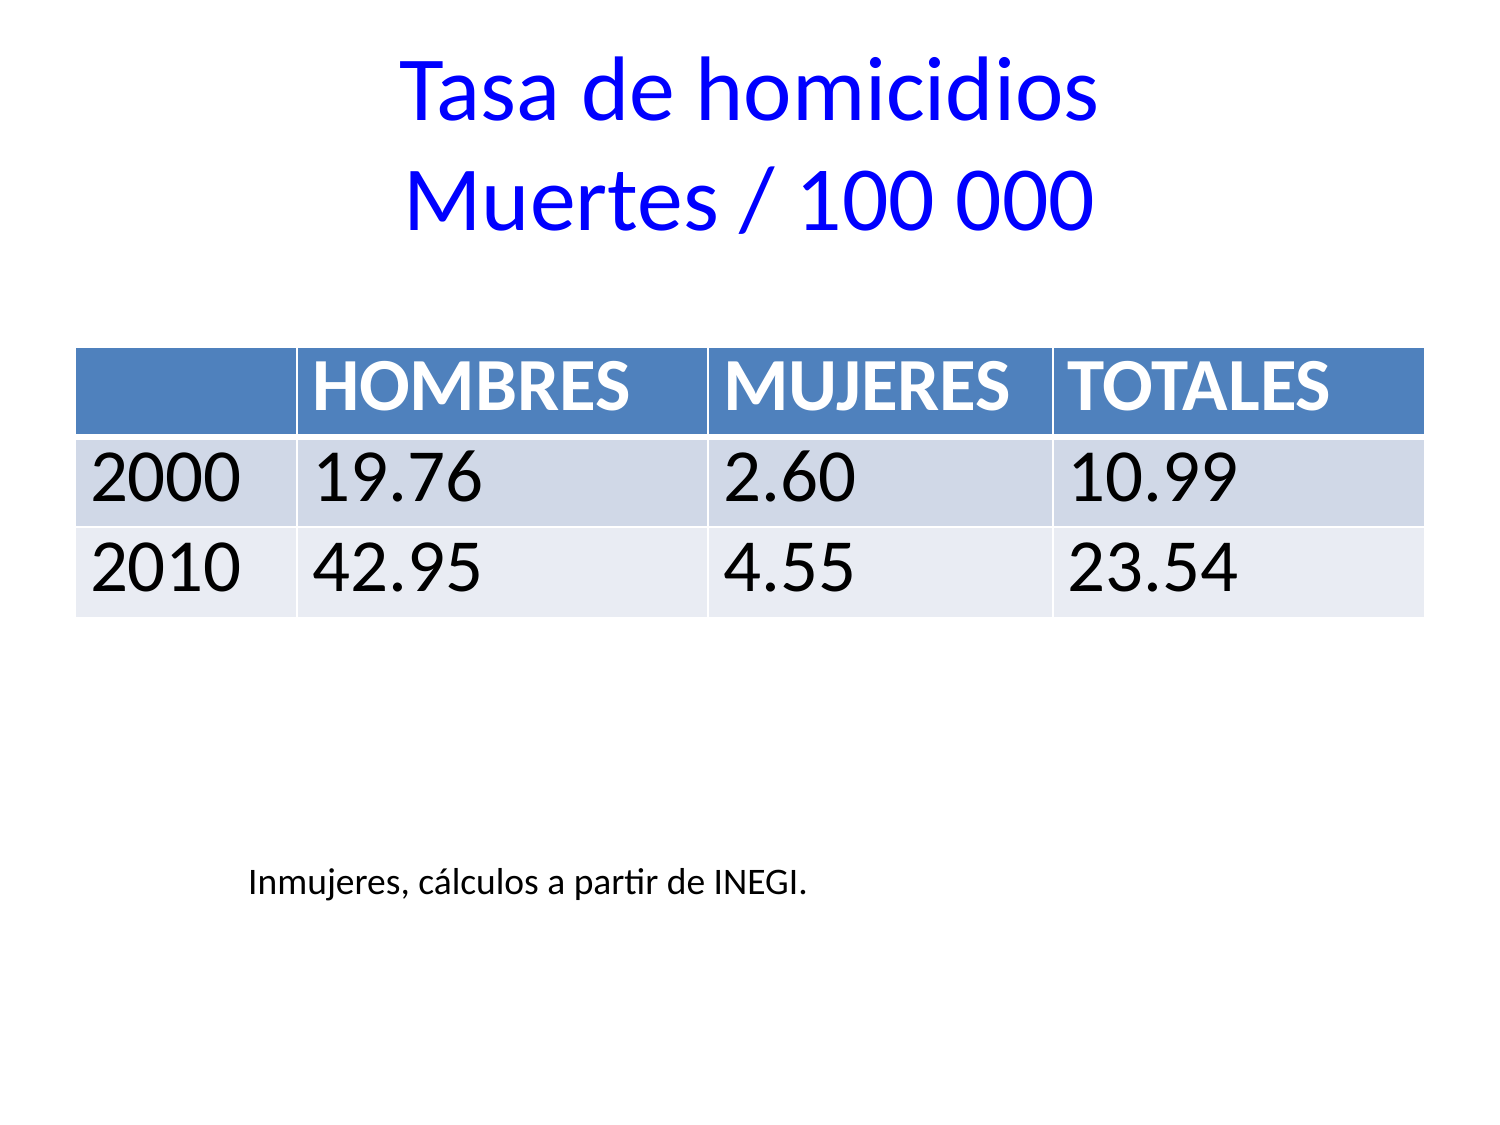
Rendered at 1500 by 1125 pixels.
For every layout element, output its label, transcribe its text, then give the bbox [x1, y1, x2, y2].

table_header HOMBRES [298, 348, 707, 434]
text_box Inmujeres, cálculos a partir de INEGI. [233, 849, 1220, 910]
table_cell 2.60 [709, 440, 1052, 526]
table_cell 23.54 [1054, 528, 1424, 617]
table_cell 42.95 [298, 528, 707, 617]
table_cell 4.55 [709, 528, 1052, 617]
table_cell 19.76 [298, 440, 707, 526]
text_box Tasa de homicidios Muertes / 100 000 [74, 45, 1425, 233]
table_cell 2010 [76, 528, 296, 617]
table_header MUJERES [709, 348, 1052, 434]
table_header TOTALES [1054, 348, 1424, 434]
table_header [76, 348, 296, 434]
table_cell 10.99 [1054, 440, 1424, 526]
table_cell 2000 [76, 440, 296, 526]
